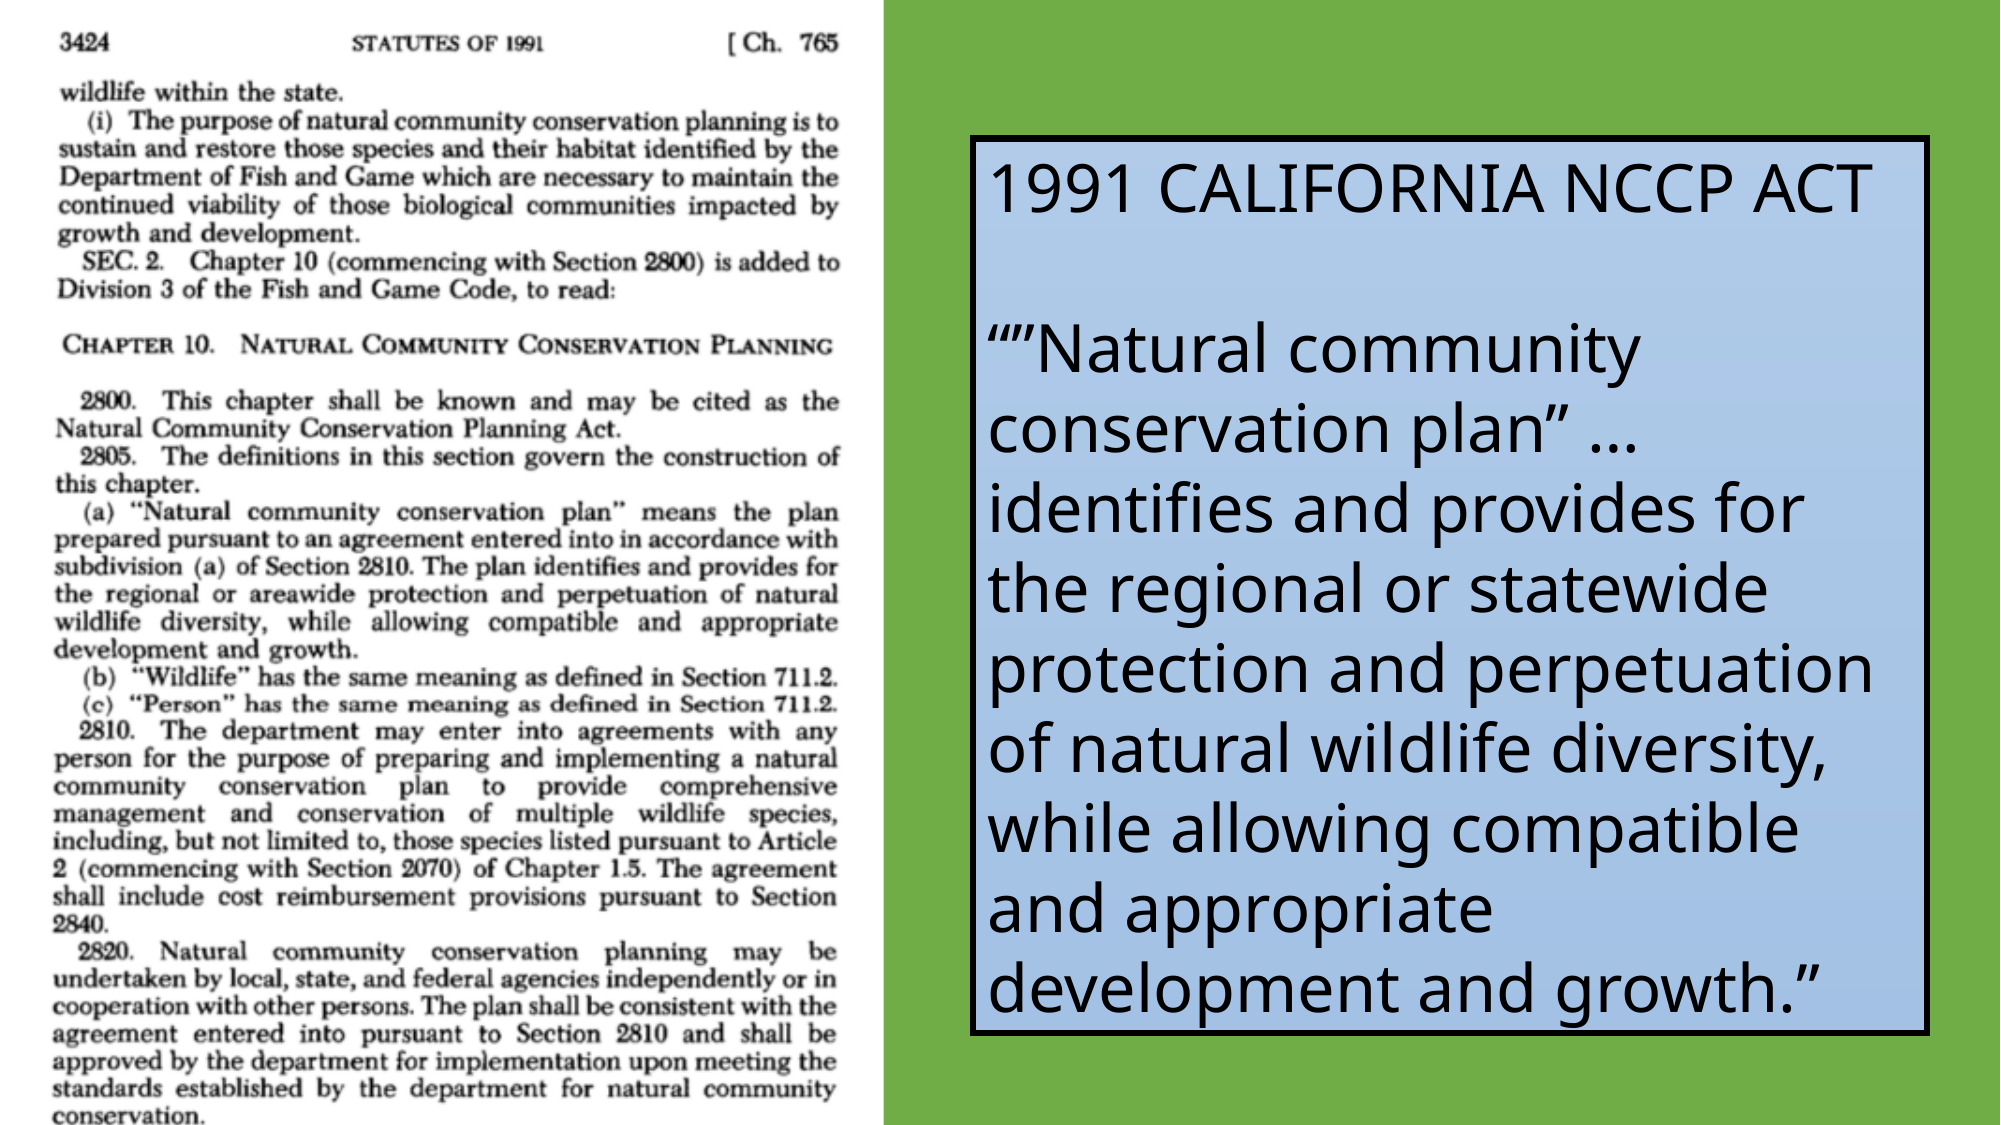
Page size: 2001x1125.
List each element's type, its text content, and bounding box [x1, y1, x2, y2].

text_box 1991 CALIFORNIA NCCP ACT “”Natural community conservation plan” … identifies and provides for the regional or statewide protection and perpetuation of natural wildlife diversity, while allowing compatible and appropriate development and growth.” [972, 138, 1928, 1033]
picture [0, 0, 884, 1125]
